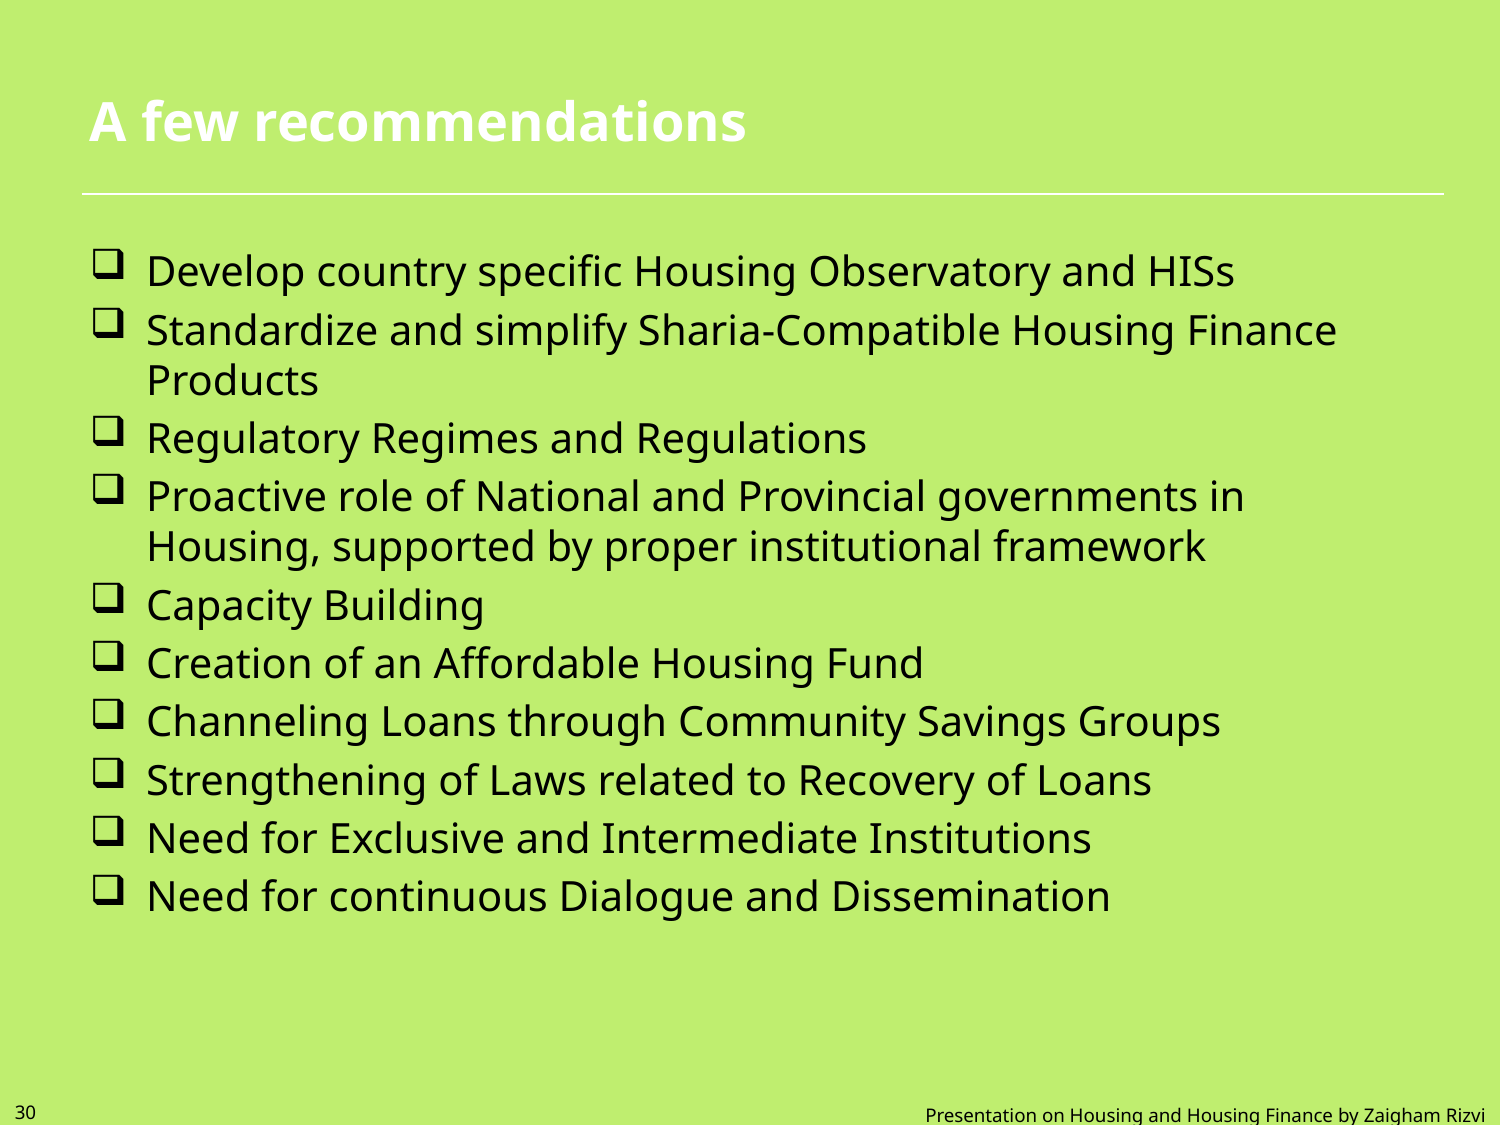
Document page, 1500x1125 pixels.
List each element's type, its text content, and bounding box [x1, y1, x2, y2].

list Develop country specific Housing Observatory and HISs Standardize and simplify Sharia-Compatible Housing Finance Products Regulatory Regimes and Regulations Proactive role of National and Provincial governments in Housing, supported by proper institutional framework Capacity Building Creation of an Affordable Housing Fund Channeling Loans through Community Savings Groups Strengthening of Laws related to Recovery of Loans Need for Exclusive and Intermediate Institutions Need for continuous Dialogue and Dissemination [75, 237, 1425, 980]
slide_number 30 [0, 1093, 100, 1125]
title A few recommendations [75, 45, 1425, 195]
footer Presentation on Housing and Housing Finance by Zaigham Rizvi [637, 1095, 1500, 1125]
